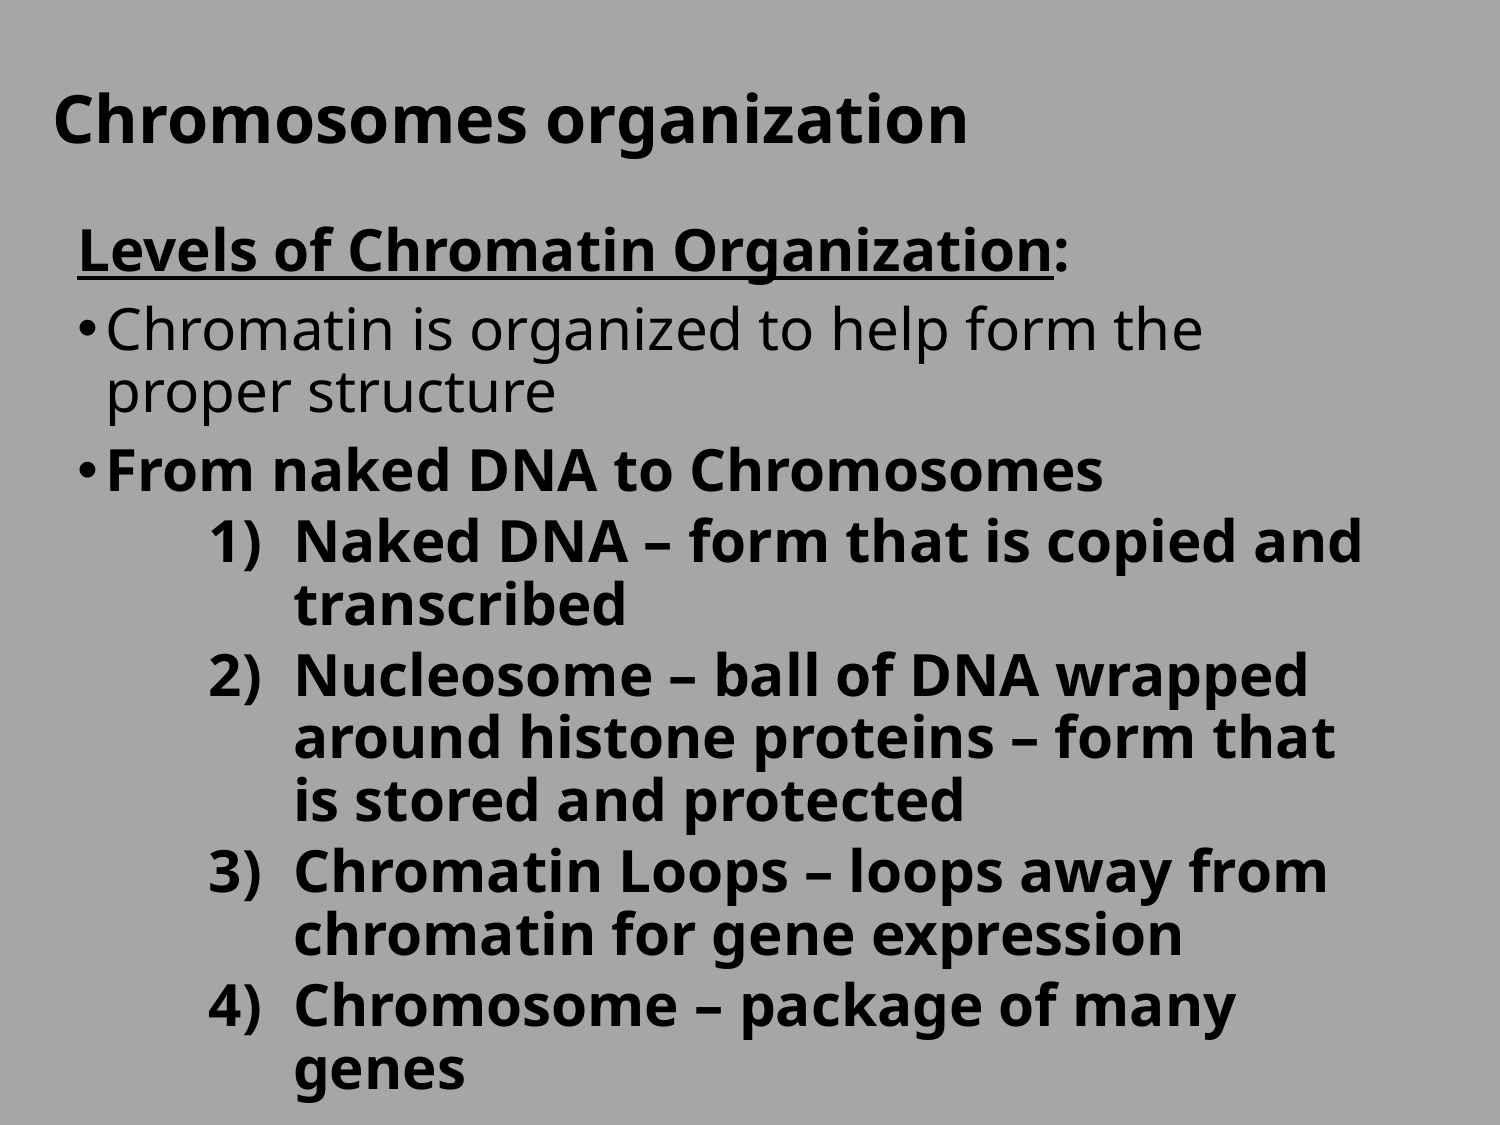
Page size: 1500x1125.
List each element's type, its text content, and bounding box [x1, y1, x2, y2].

list Levels of Chromatin Organization: Chromatin is organized to help form the proper structure From naked DNA to Chromosomes Naked DNA – form that is copied and transcribed Nucleosome – ball of DNA wrapped around histone proteins – form that is stored and protected Chromatin Loops – loops away from chromatin for gene expression Chromosome – package of many genes [62, 213, 1413, 956]
title Chromosomes organization [37, 55, 1500, 189]
